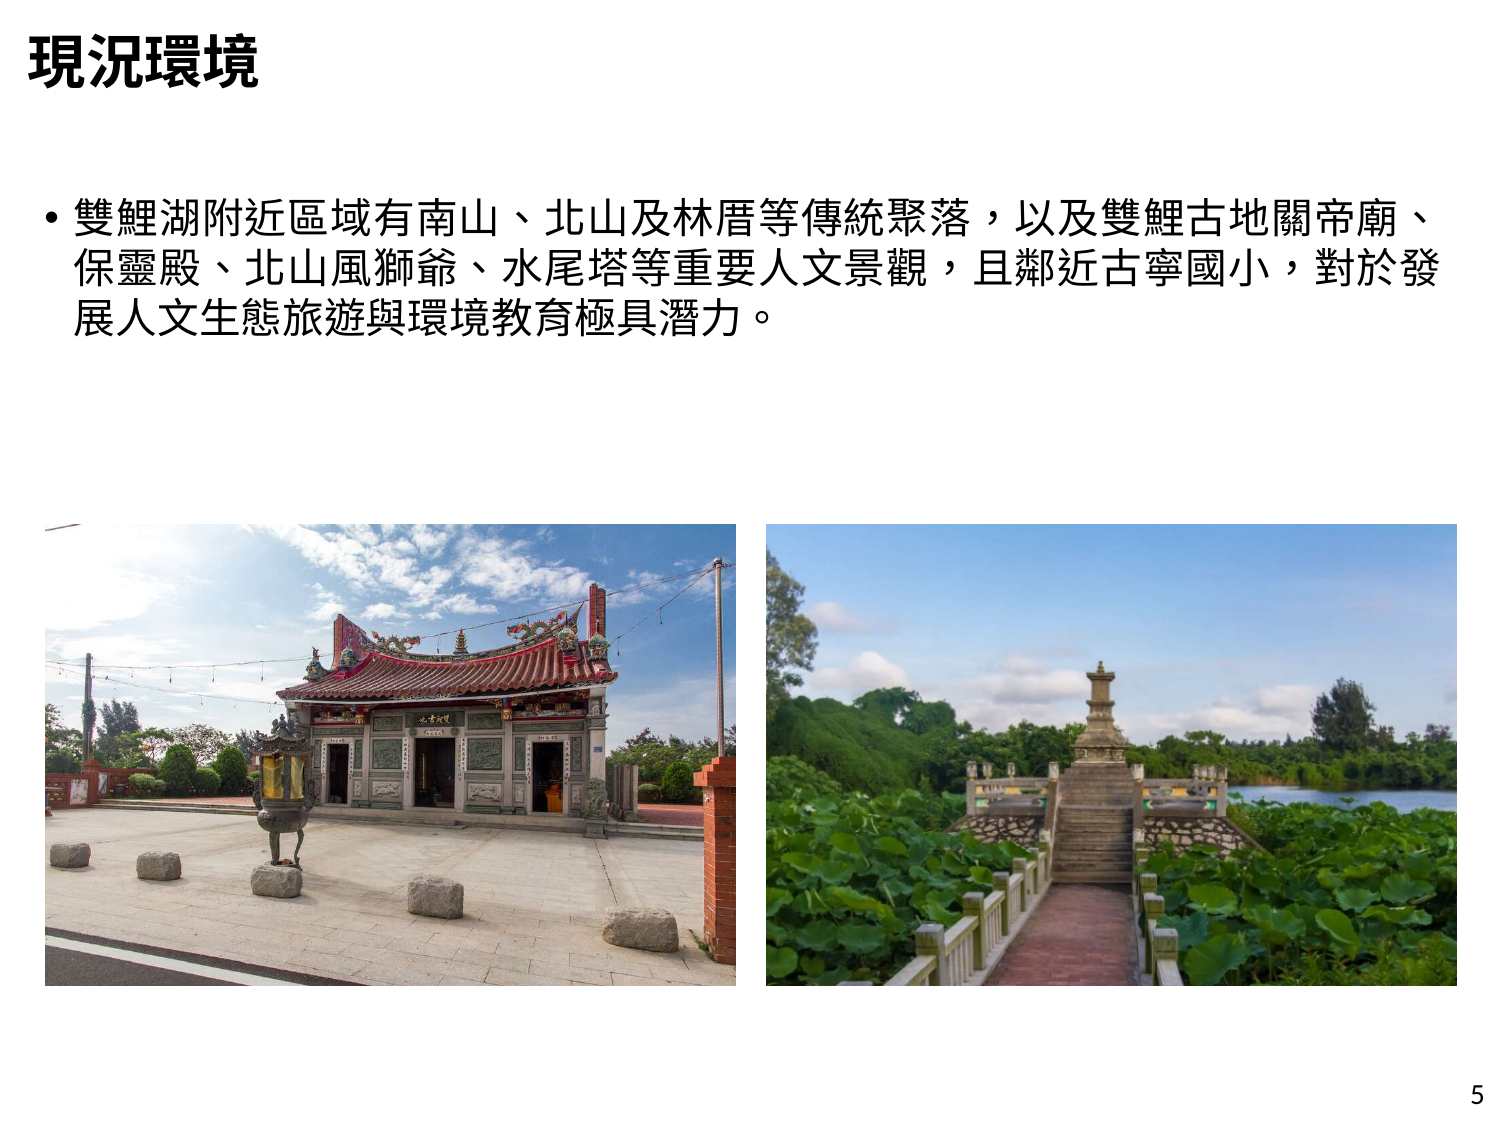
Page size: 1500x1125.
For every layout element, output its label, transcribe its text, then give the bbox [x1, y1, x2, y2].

title 現況環境 [12, 15, 306, 114]
picture [45, 524, 736, 986]
picture [766, 524, 1457, 986]
text_box 雙鯉湖附近區域有南山、北山及林厝等傳統聚落，以及雙鯉古地關帝廟、保靈殿、北山風獅爺、水尾塔等重要人文景觀，且鄰近古寧國小，對於發展人文生態旅遊與環境教育極具潛力。 [0, 184, 1457, 350]
slide_number 5 [1162, 1063, 1500, 1124]
